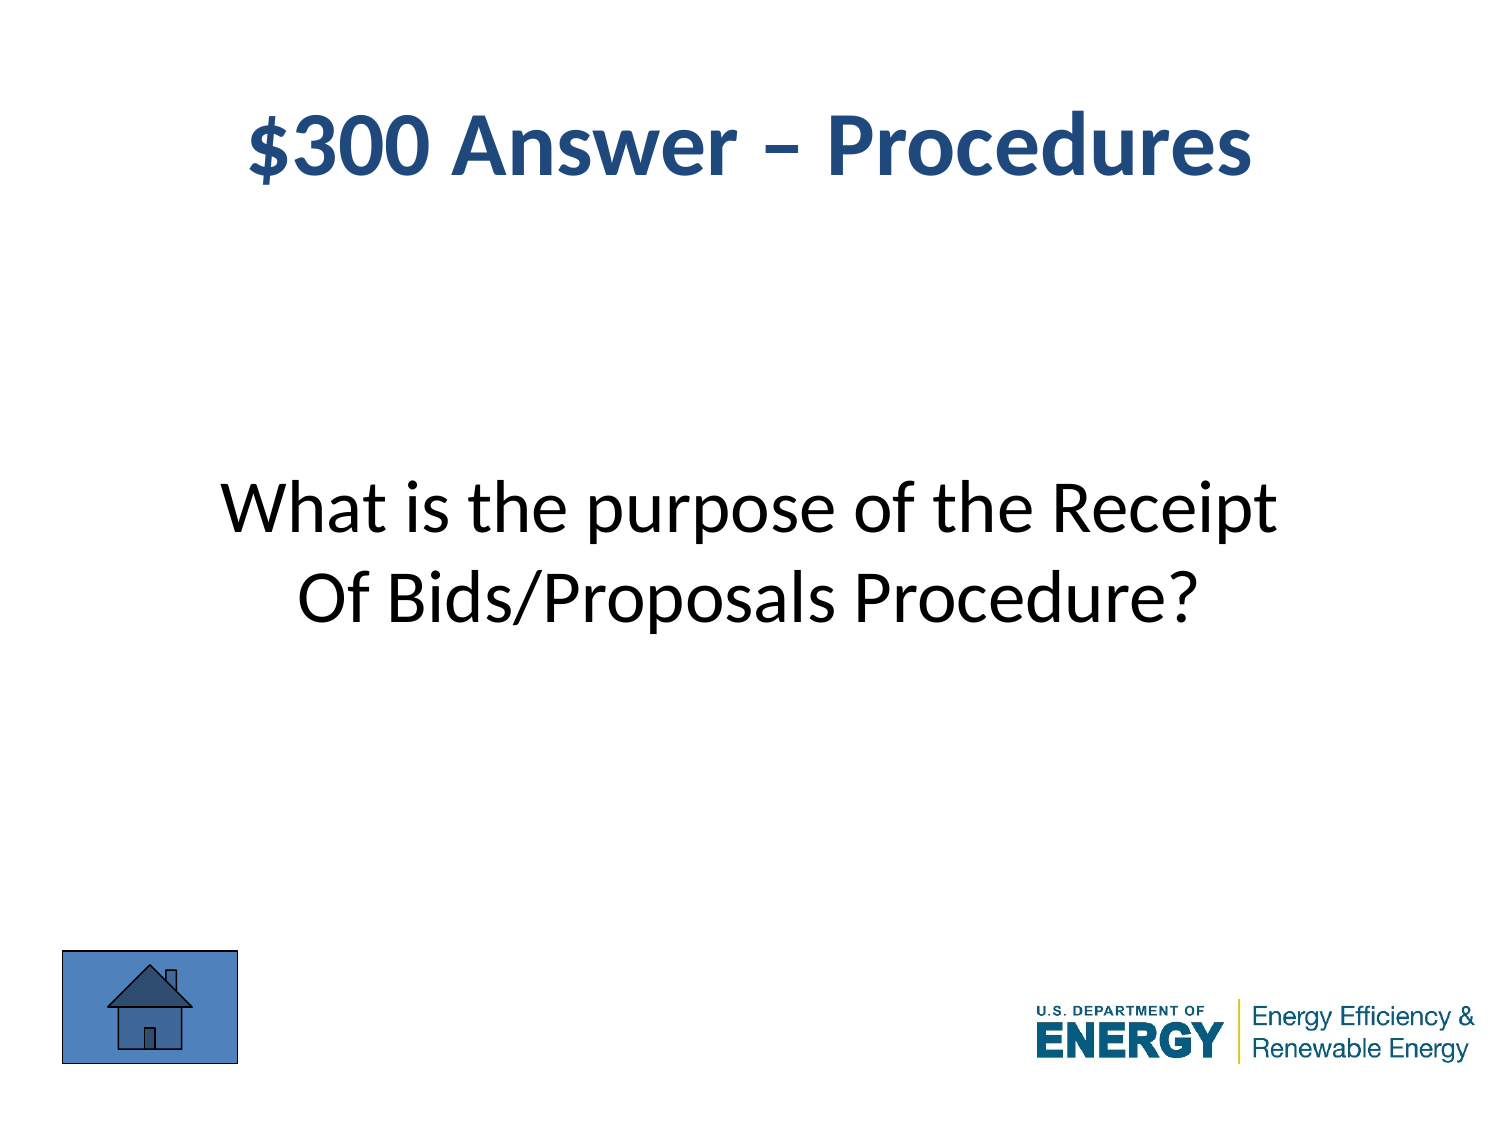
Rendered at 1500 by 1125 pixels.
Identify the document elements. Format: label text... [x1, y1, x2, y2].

text_box What is the purpose of the Receipt Of Bids/Proposals Procedure? [0, 449, 1500, 645]
title $300 Answer – Procedures [75, 45, 1425, 233]
picture [1037, 999, 1475, 1064]
